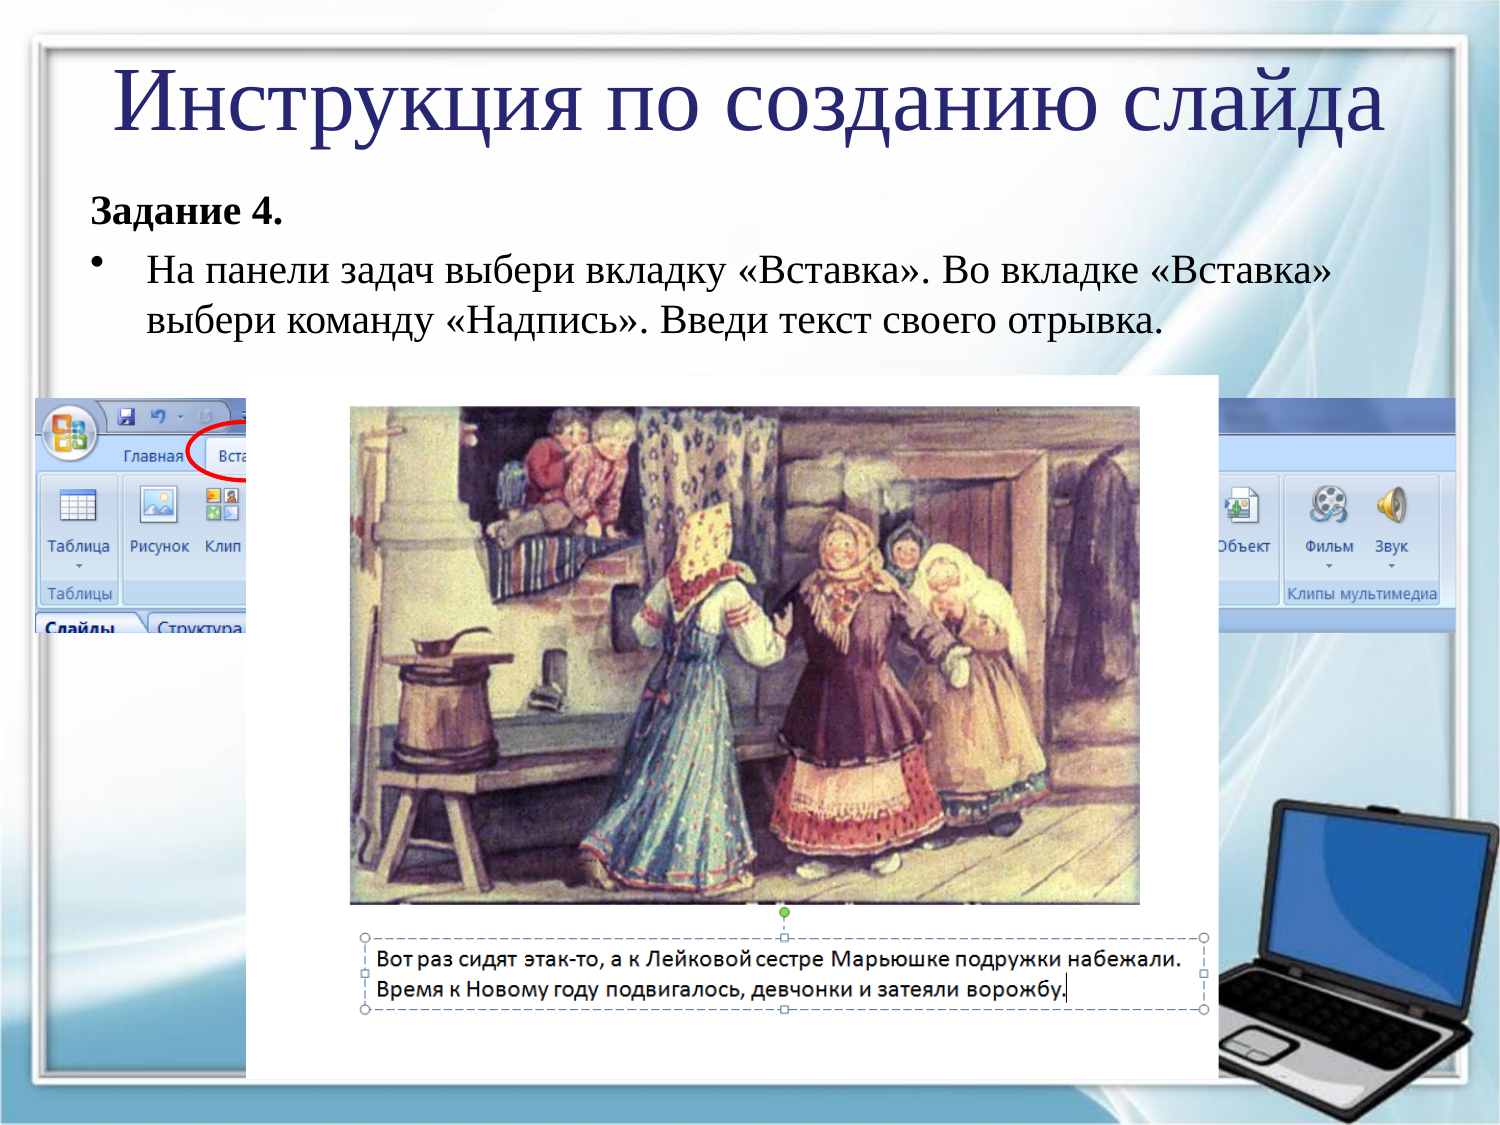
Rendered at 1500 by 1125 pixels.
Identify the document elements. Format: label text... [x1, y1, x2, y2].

picture [0, 0, 1500, 1125]
title Инструкция по созданию слайда [75, 0, 1425, 175]
list Задание 4. На панели задач выбери вкладку «Вставка». Во вкладке «Вставка» выбери команду «Надпись». Введи текст своего отрывка. [75, 175, 1425, 396]
